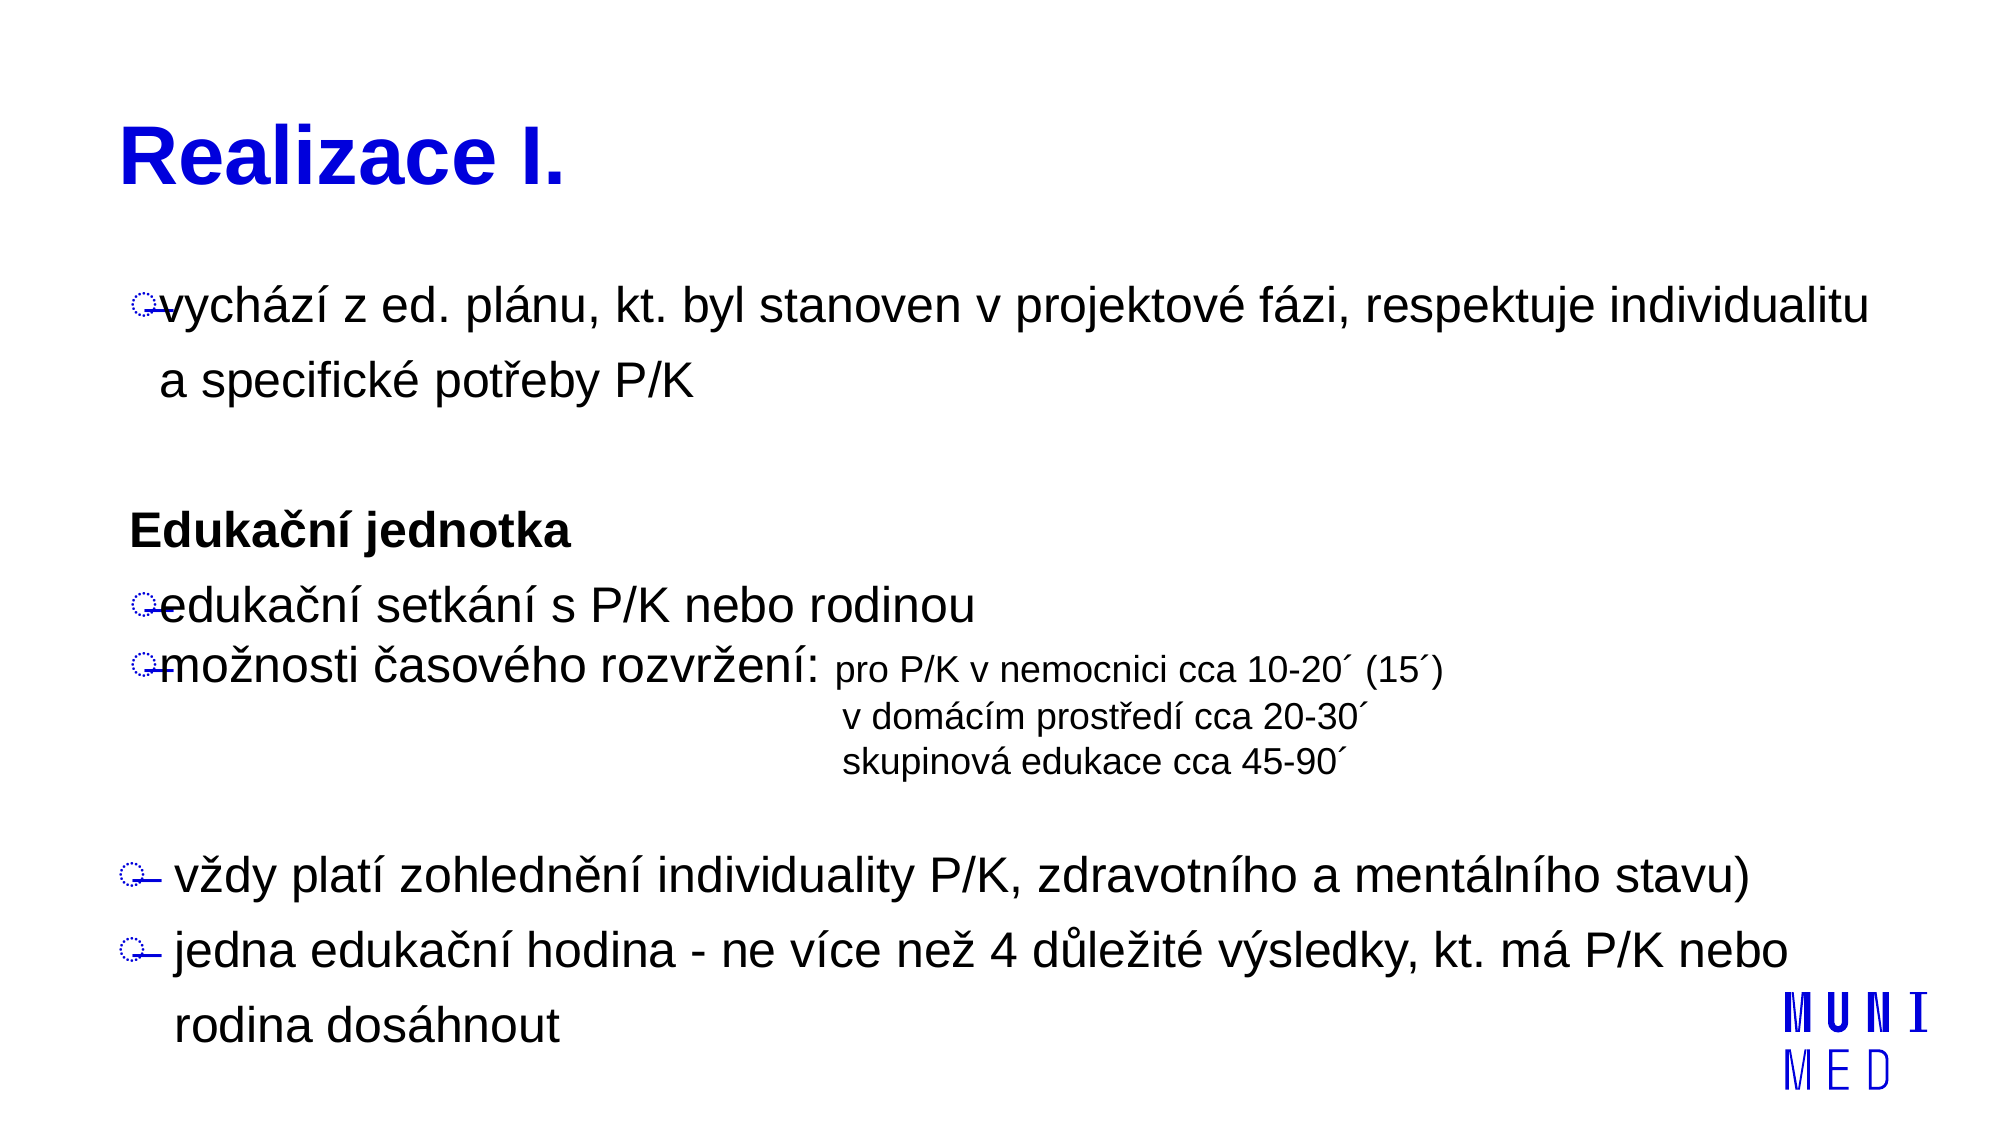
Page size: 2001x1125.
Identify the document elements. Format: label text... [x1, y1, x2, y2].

list vychází z ed. plánu, kt. byl stanoven v projektové fázi, respektuje individualitu a specifické potřeby P/K Edukační jednotka edukační setkání s P/K nebo rodinou možnosti časového rozvržení: pro P/K v nemocnici cca 10-20´ (15´) v domácím prostředí cca 20-30´ skupinová edukace cca 45-90´ vždy platí zohlednění individuality P/K, zdravotního a mentálního stavu) jedna edukační hodina - ne více než 4 důležité výsledky, kt. má P/K nebo rodina dosáhnout [117, 257, 1882, 937]
title Realizace I. [118, 118, 1883, 193]
